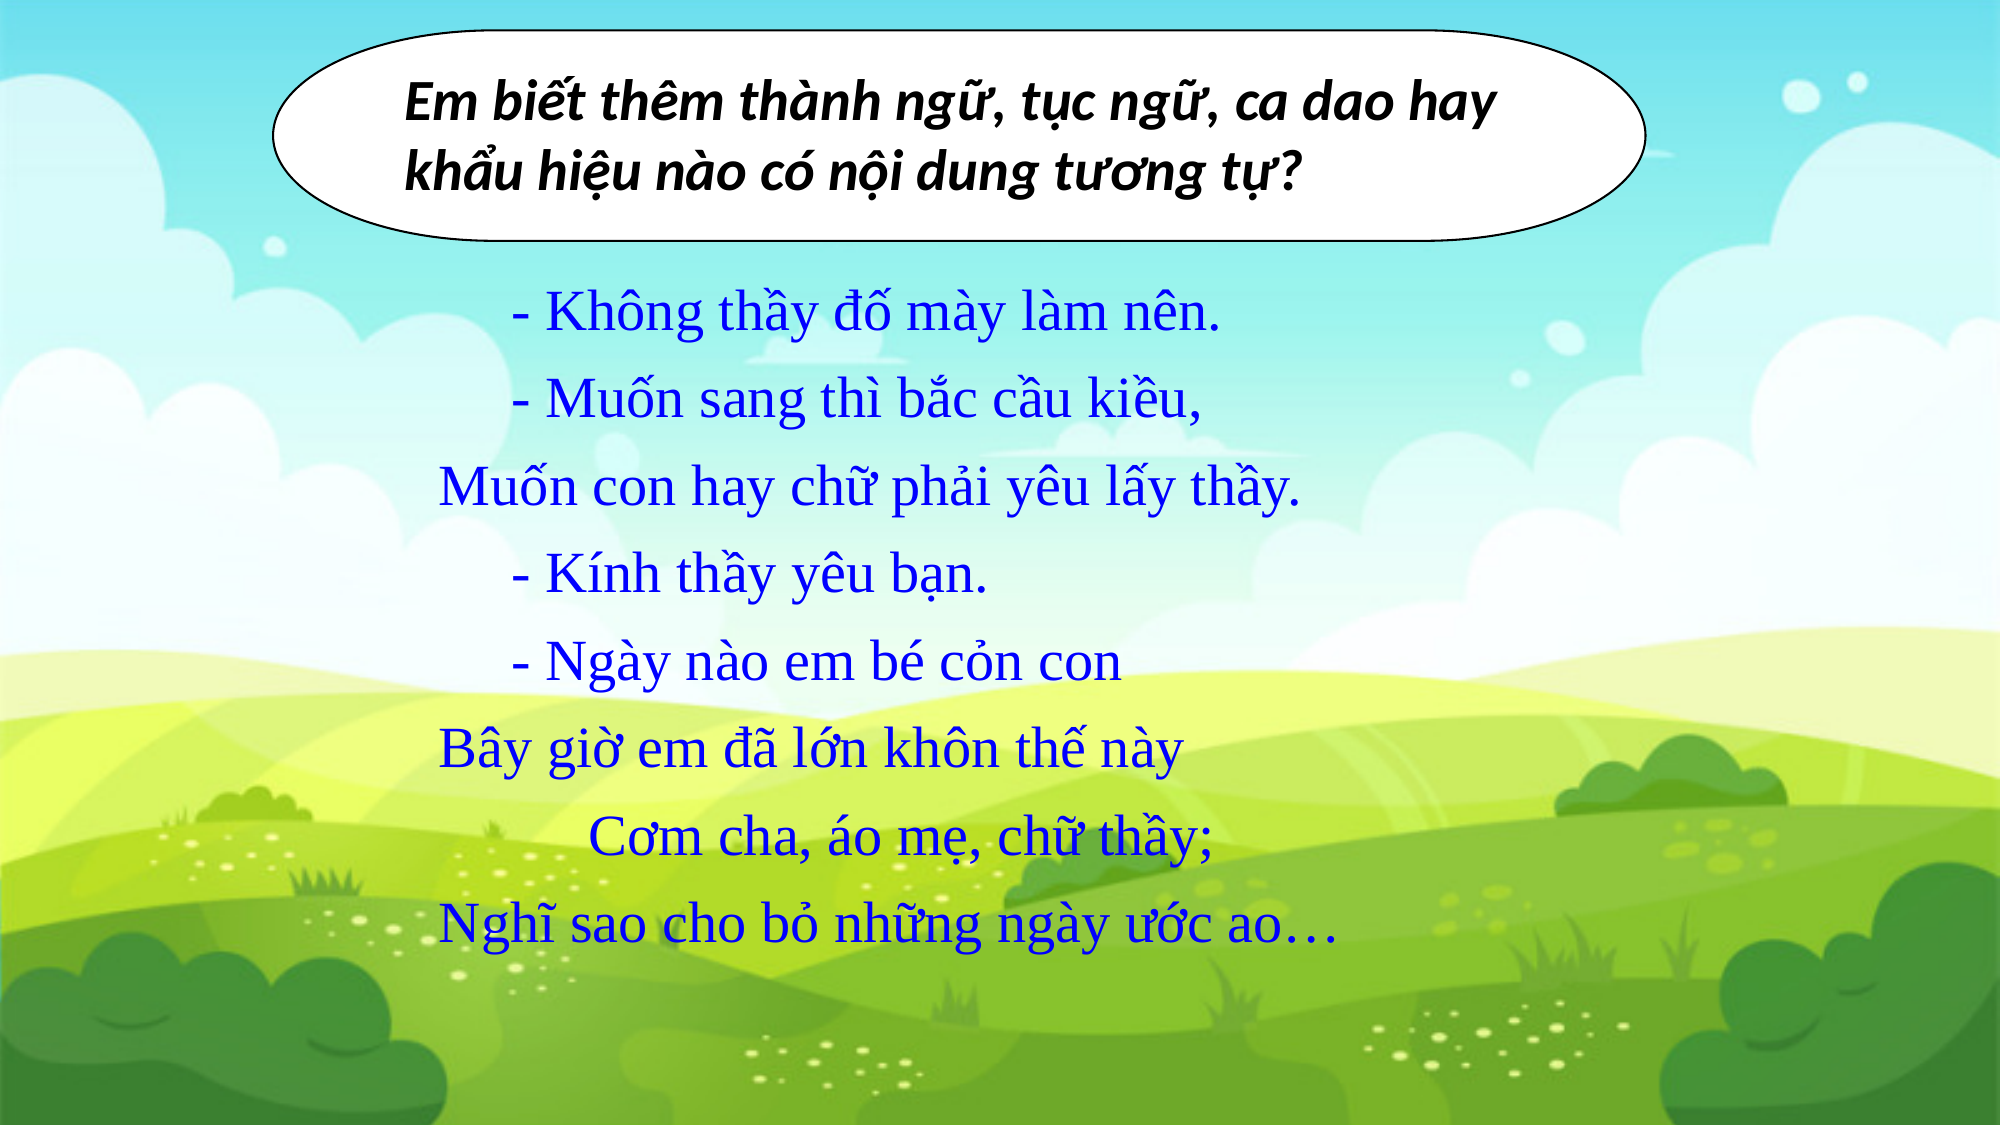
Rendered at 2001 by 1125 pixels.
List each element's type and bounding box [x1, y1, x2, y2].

picture [0, 0, 2000, 1125]
text_box [273, 30, 1646, 241]
